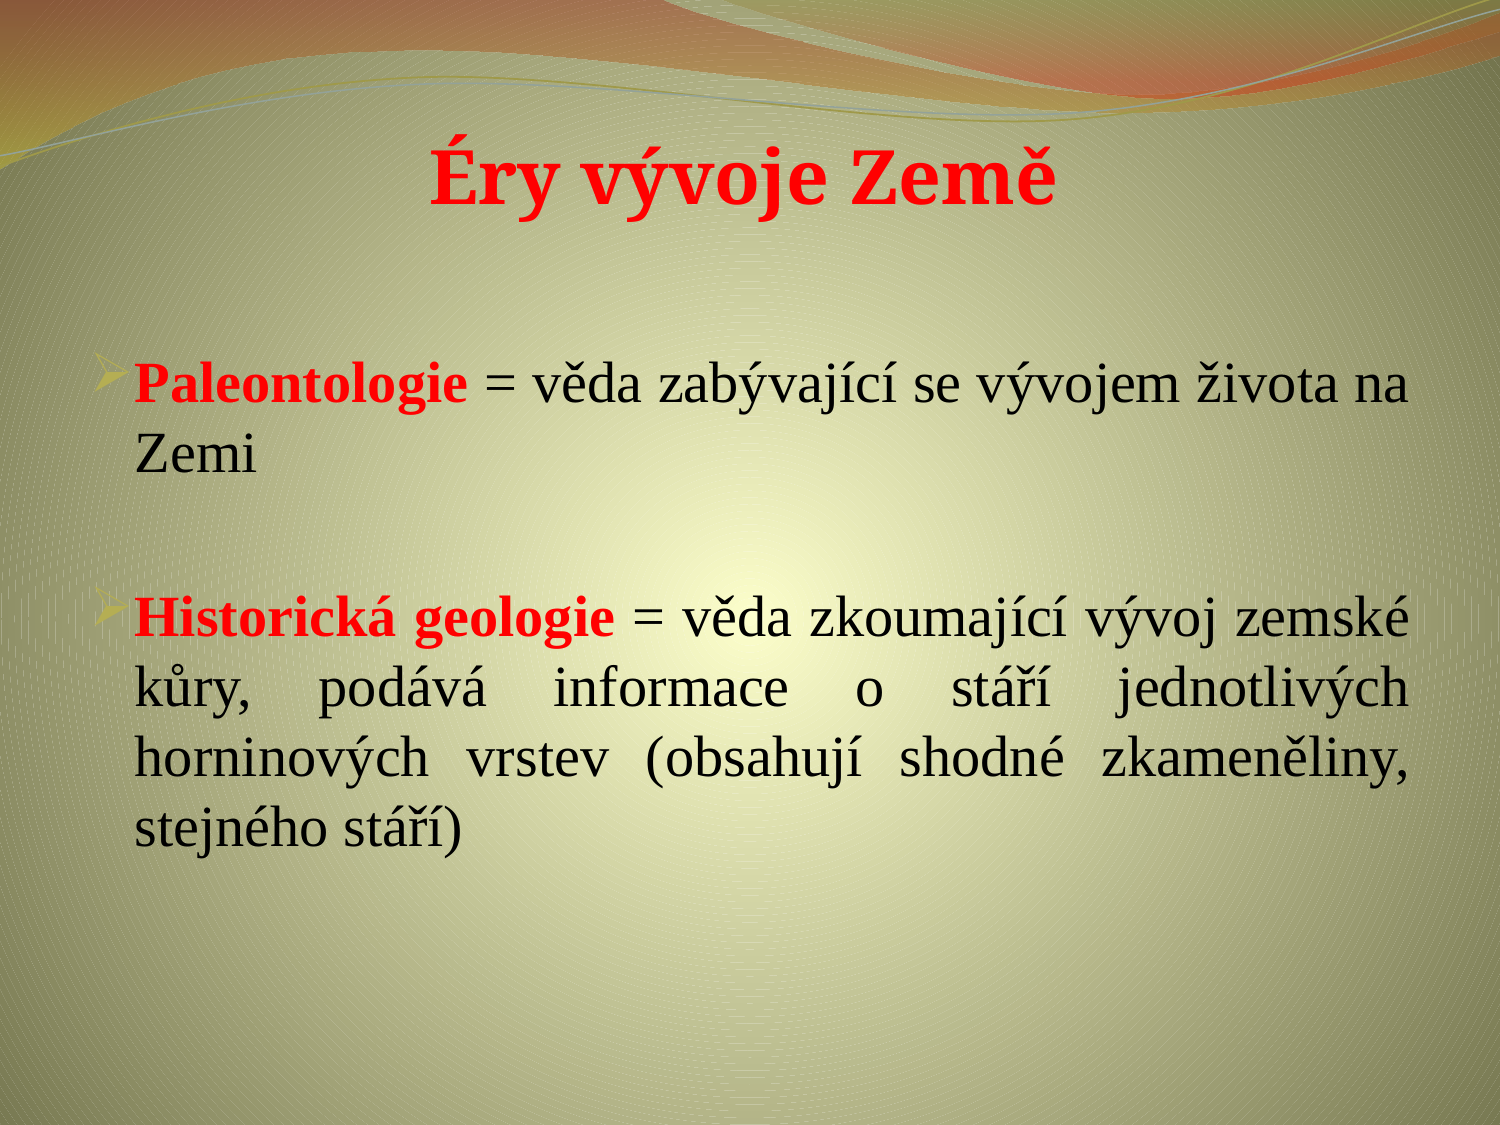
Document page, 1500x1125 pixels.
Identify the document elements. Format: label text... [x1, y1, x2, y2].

list Paleontologie = věda zabývající se vývojem života na Zemi Historická geologie = věda zkoumající vývoj zemské kůry, podává informace o stáří jednotlivých horninových vrstev (obsahují shodné zkameněliny, stejného stáří) [75, 255, 1425, 1038]
title Éry vývoje Země [69, 87, 1420, 220]
